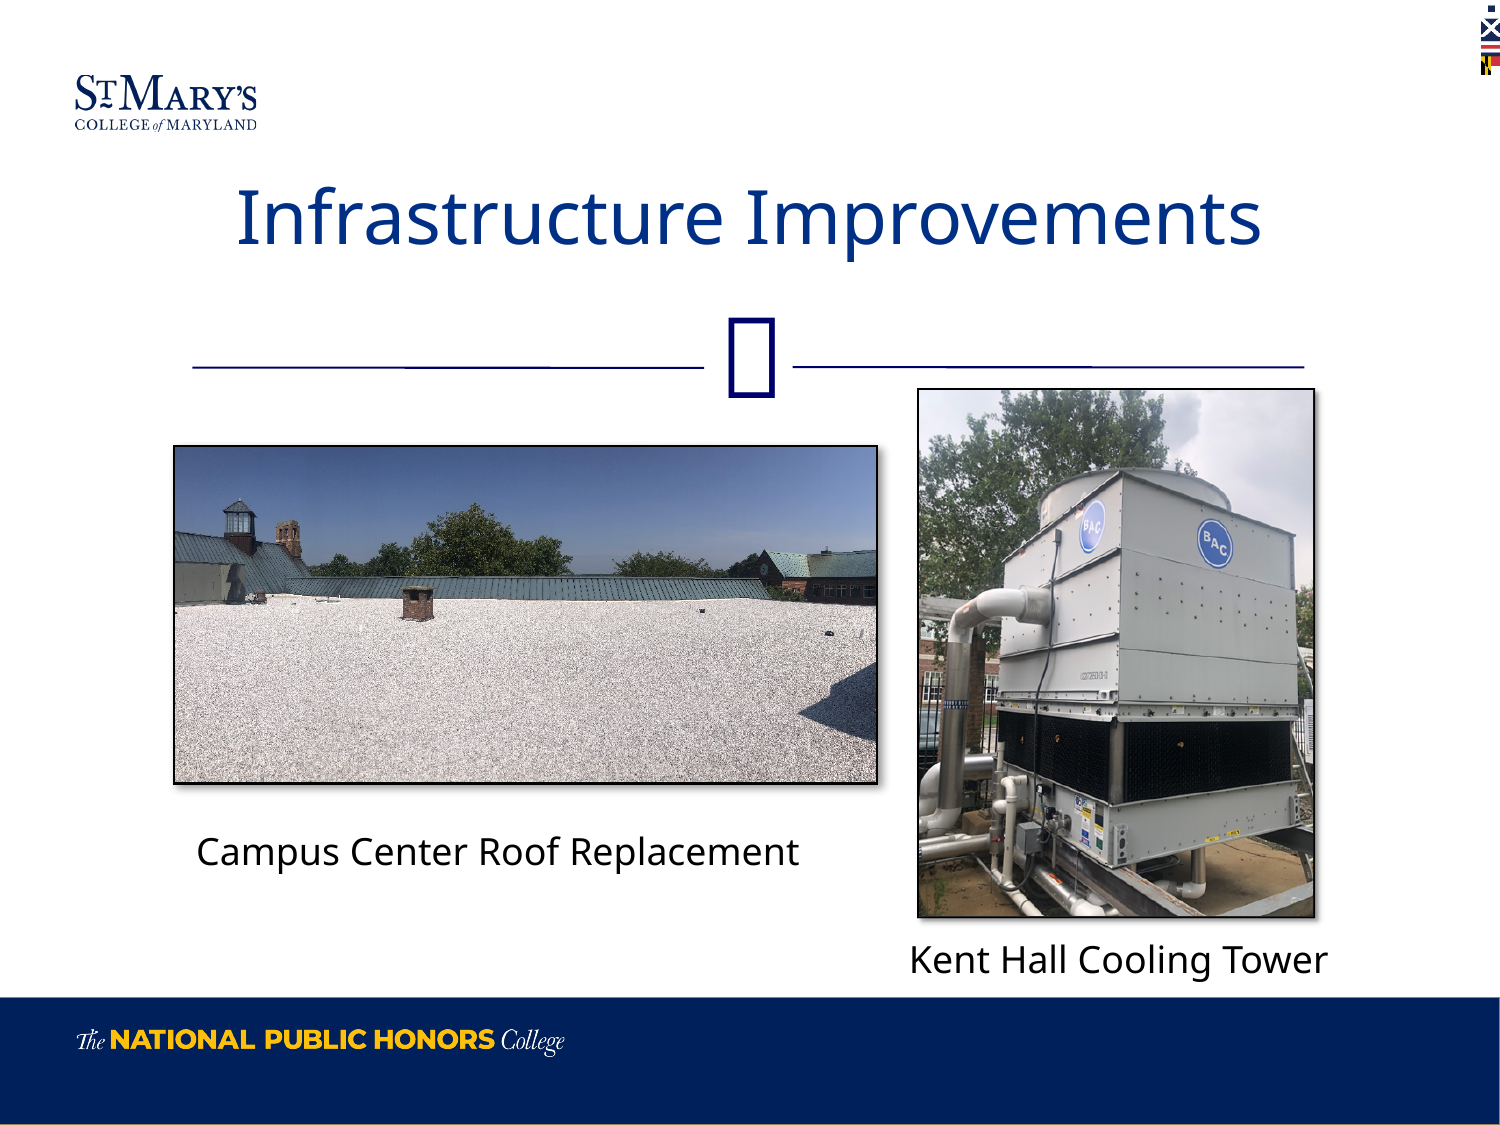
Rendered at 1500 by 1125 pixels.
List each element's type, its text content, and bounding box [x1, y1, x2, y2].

picture [1481, 0, 1500, 75]
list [174, 446, 877, 783]
picture [912, 384, 1326, 929]
title Infrastructure Improvements [0, 127, 1500, 301]
text_box Campus Center Roof Replacement [181, 820, 820, 881]
text_box Kent Hall Cooling Tower [800, 928, 1439, 989]
